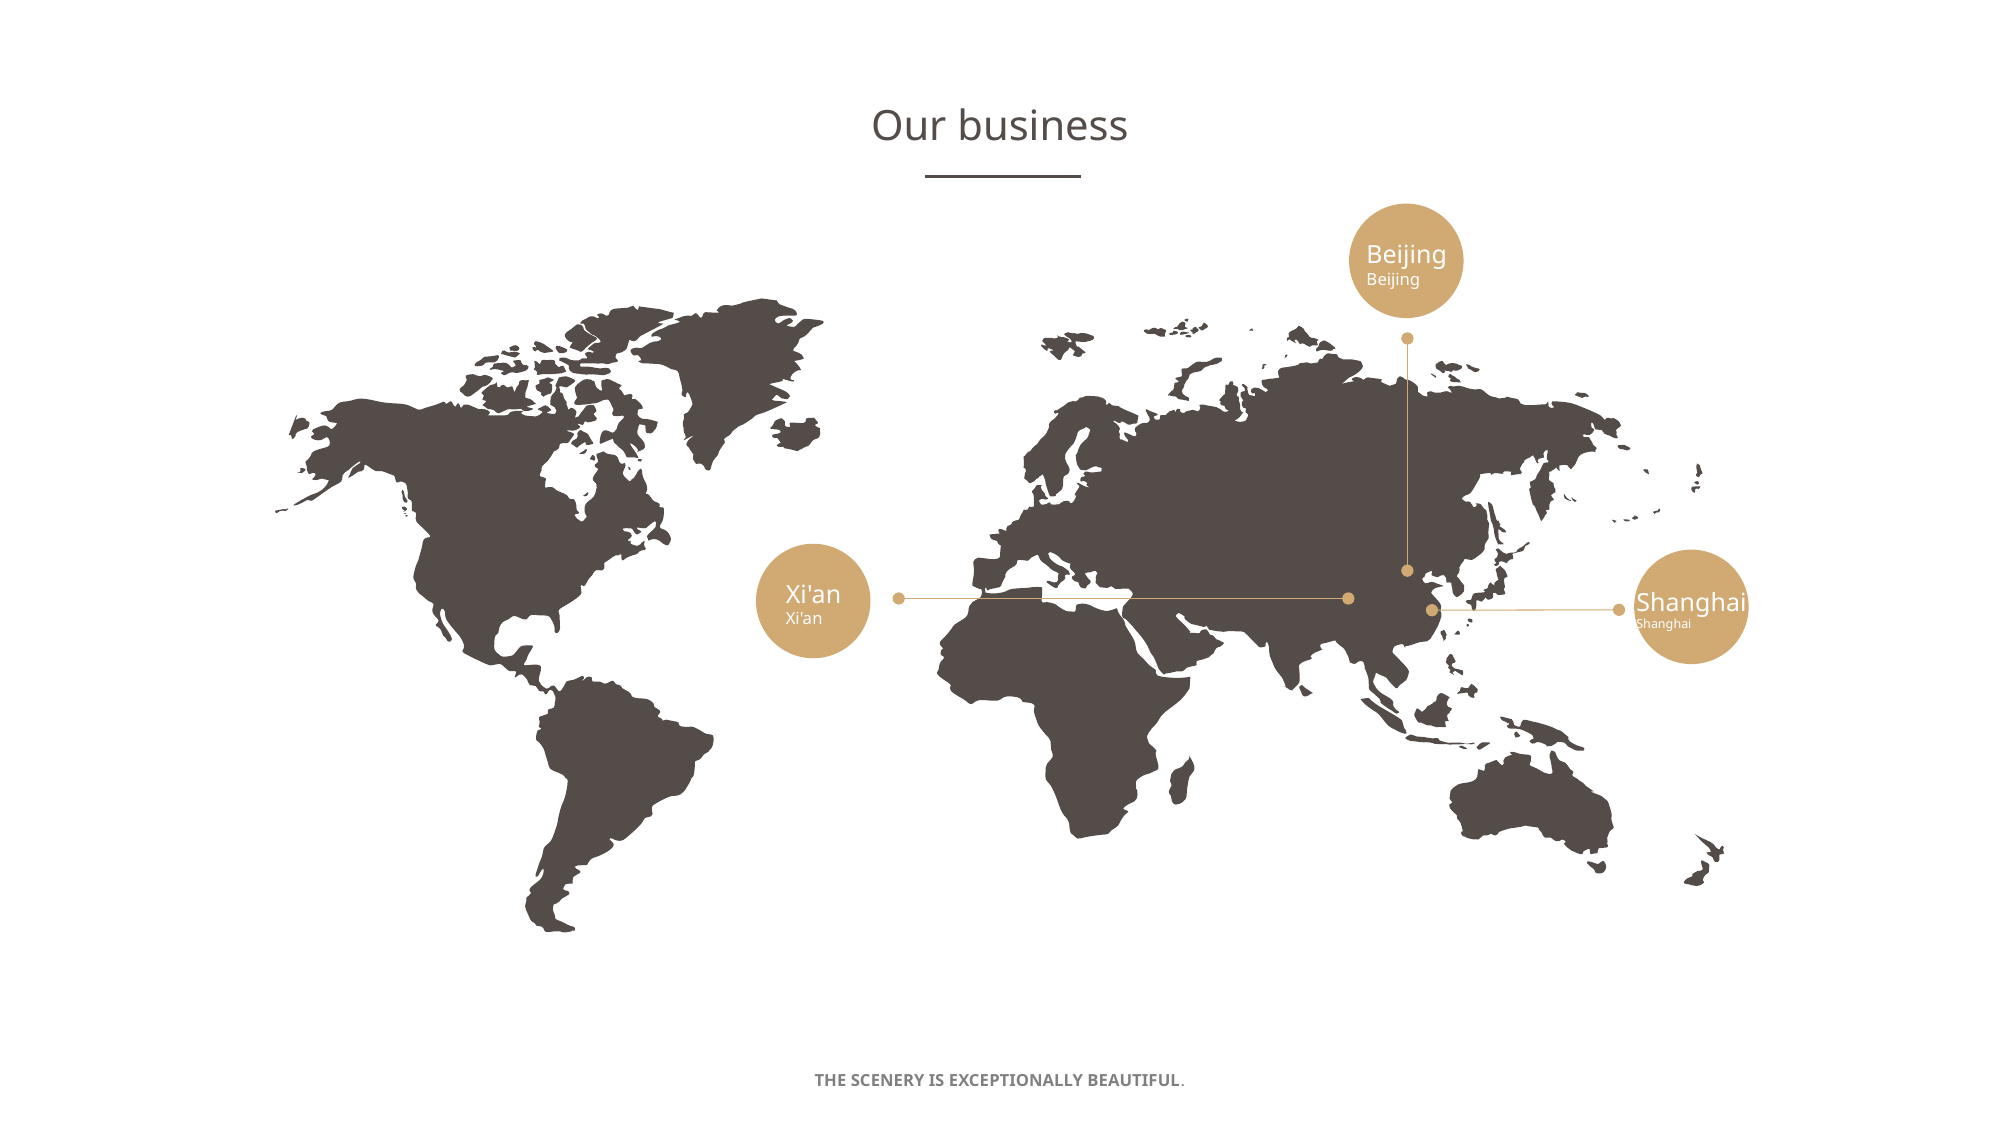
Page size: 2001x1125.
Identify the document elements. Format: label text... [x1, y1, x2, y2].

text_box [909, 127, 1096, 187]
text_box [1357, 203, 1456, 231]
text_box The scenery is exceptionally beautiful. [799, 1062, 1201, 1097]
text_box Our business [856, 91, 1144, 156]
text_box Beijing Beijing [1351, 231, 1462, 296]
text_box [1726, 639, 1739, 653]
text_box [1726, 561, 1742, 579]
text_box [274, 298, 1726, 934]
text_box Shanghai Shanghai [1726, 579, 1762, 639]
